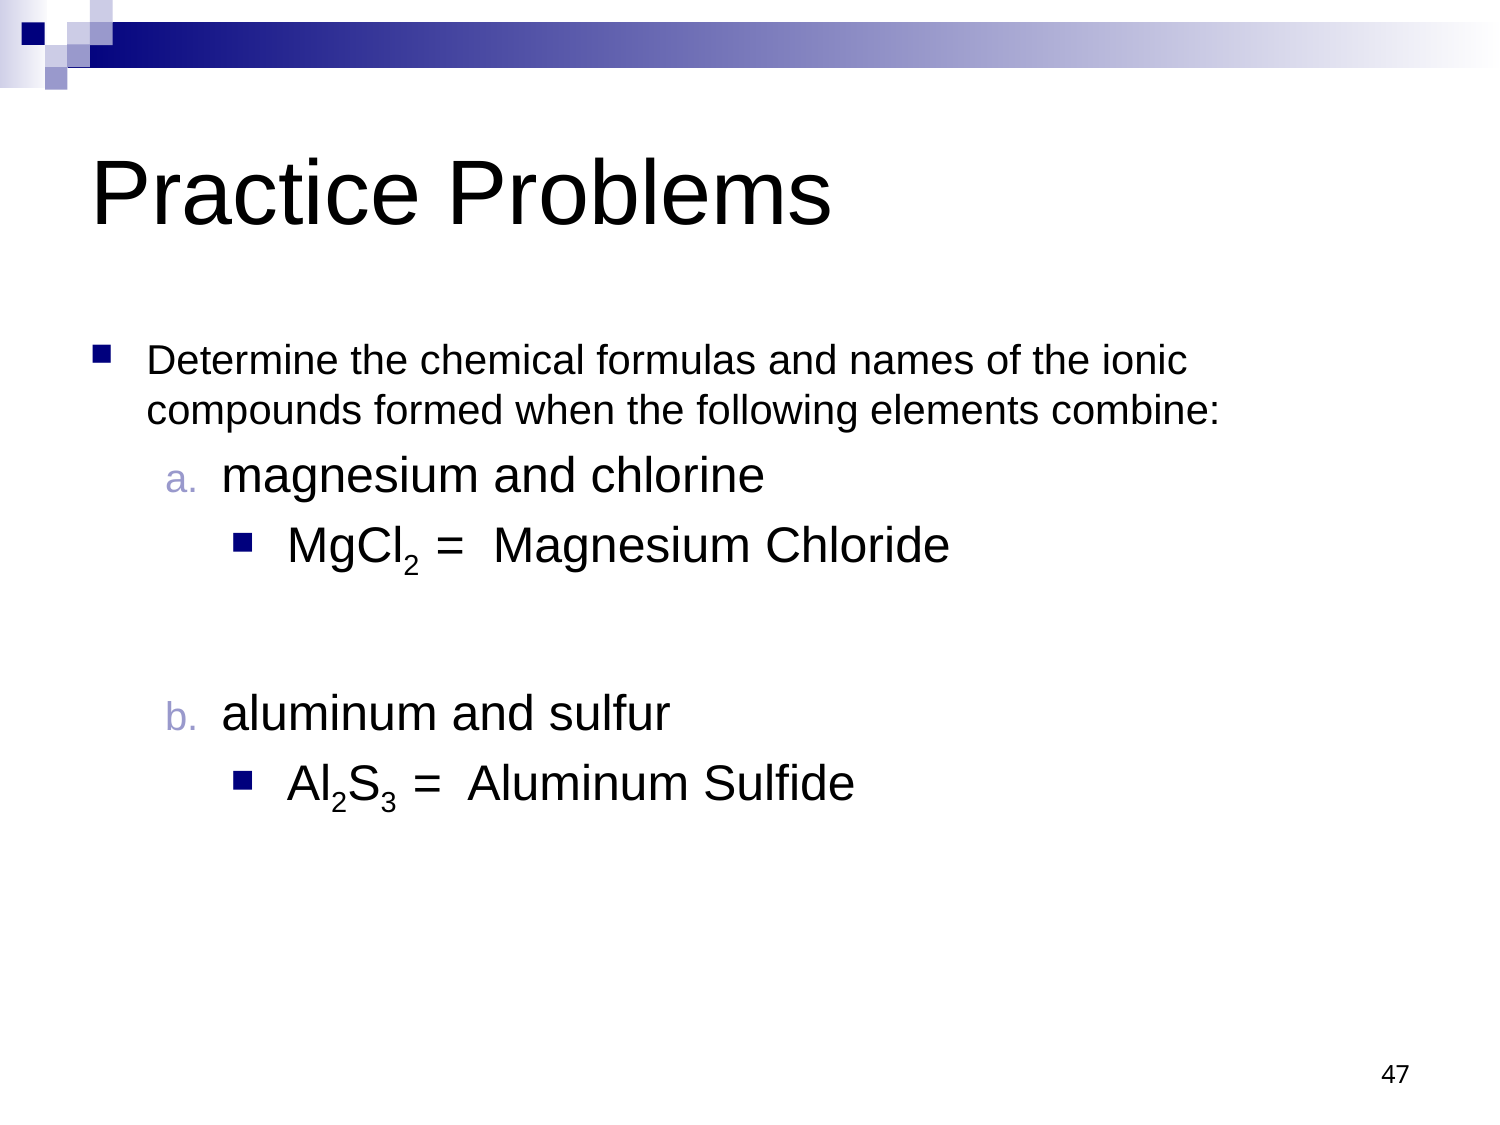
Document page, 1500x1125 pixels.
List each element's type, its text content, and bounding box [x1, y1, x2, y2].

list Determine the chemical formulas and names of the ionic compounds formed when the following elements combine: magnesium and chlorine MgCl2 = Magnesium Chloride aluminum and sulfur Al2S3 = Aluminum Sulfide [74, 324, 1426, 963]
slide_number 47 [1074, 1024, 1426, 1101]
title Practice Problems [74, 74, 1426, 301]
